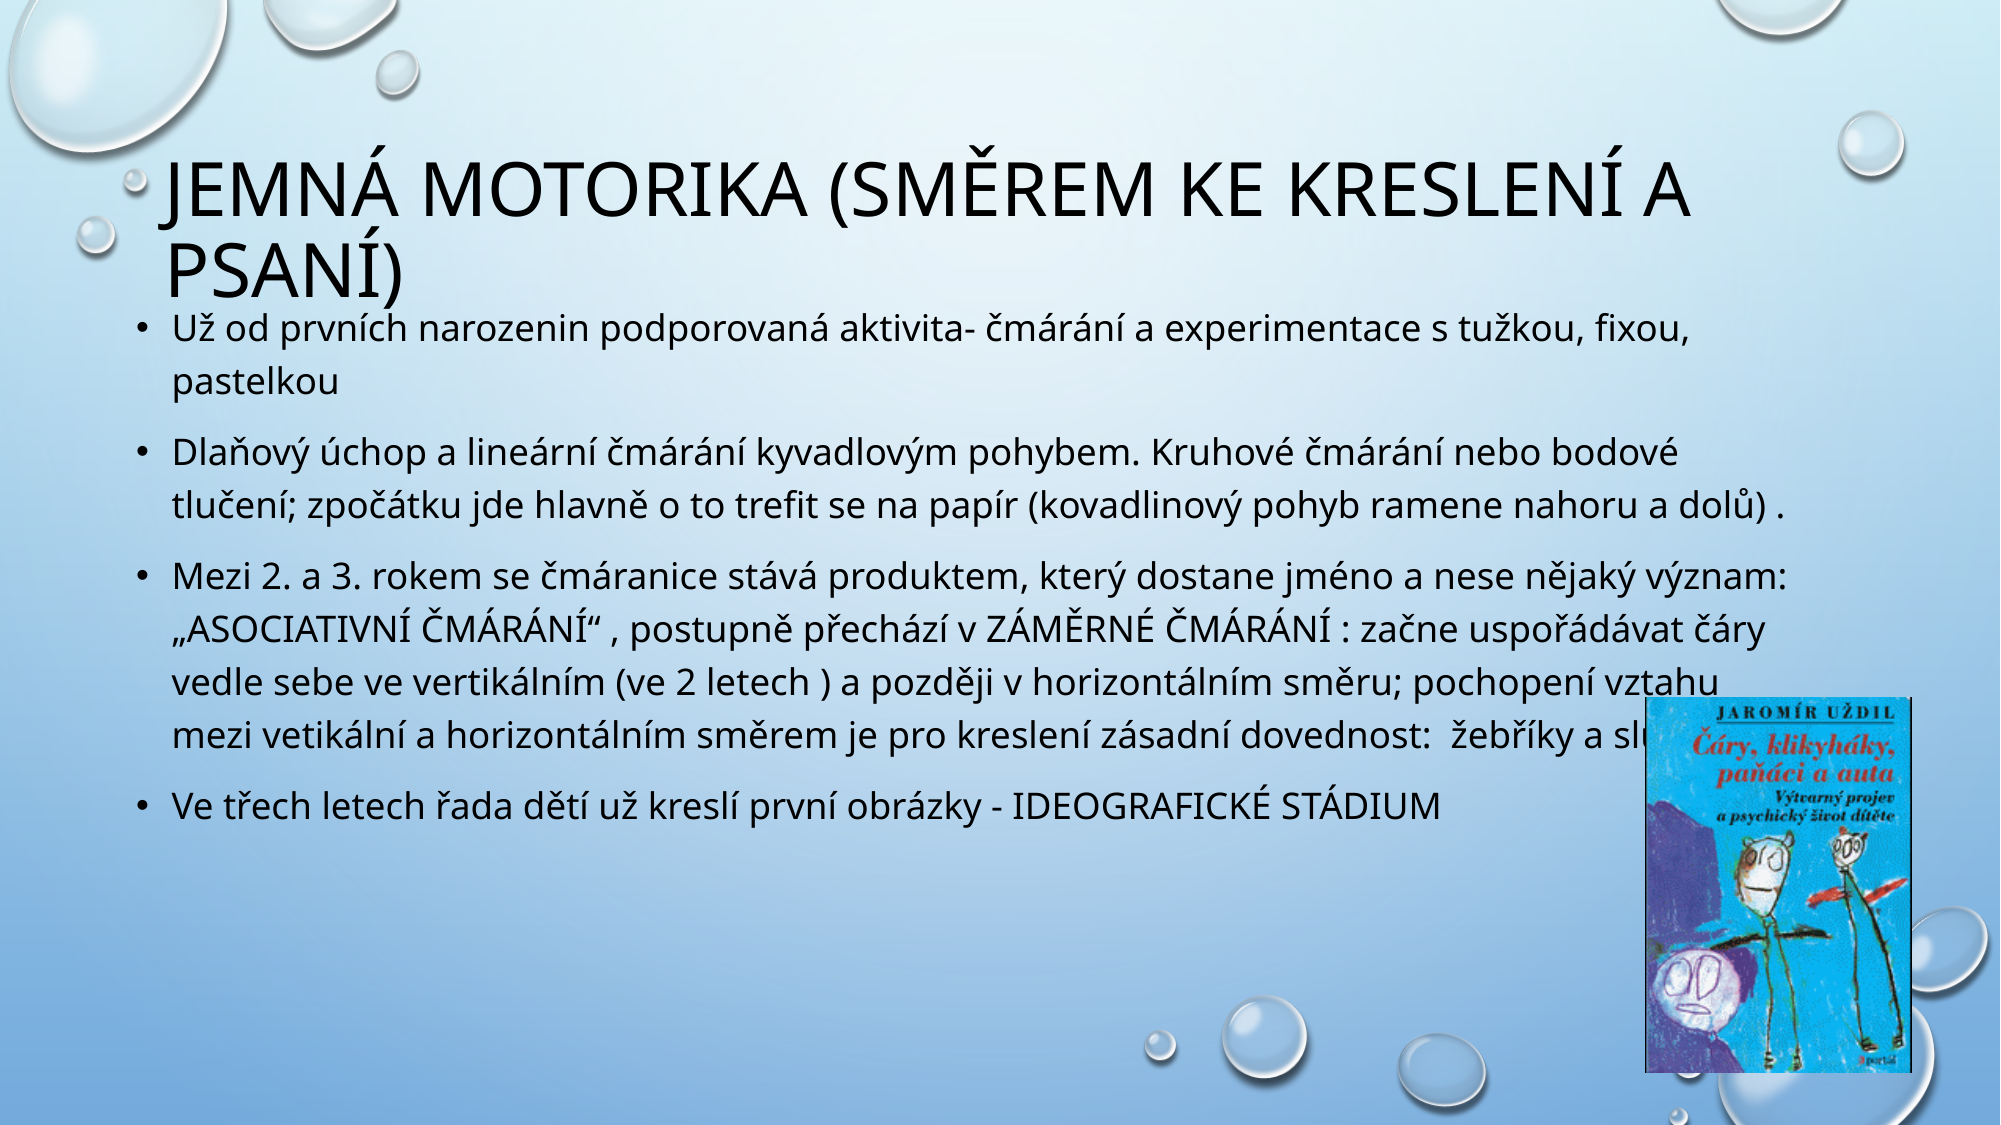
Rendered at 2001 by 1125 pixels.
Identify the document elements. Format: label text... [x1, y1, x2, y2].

title Jemná motorika (směrem ke kreslení a psaní) [149, 101, 1851, 364]
picture [0, 0, 2000, 1125]
list Už od prvních narozenin podporovaná aktivita- čmárání a experimentace s tužkou, fixou, pastelkou Dlaňový úchop a lineární čmárání kyvadlovým pohybem. Kruhové čmárání nebo bodové tlučení; zpočátku jde hlavně o to trefit se na papír (kovadlinový pohyb ramene nahoru a dolů) . Mezi 2. a 3. rokem se čmáranice stává produktem, který dostane jméno a nese nějaký význam: „ASOCIATIVNÍ ČMÁRÁNÍ“ , postupně přechází v ZÁMĚRNÉ ČMÁRÁNÍ : začne uspořádávat čáry vedle sebe ve vertikálním (ve 2 letech ) a později v horizontálním směru; pochopení vztahu mezi vetikální a horizontálním směrem je pro kreslení zásadní dovednost: žebříky a sluníčka. Ve třech letech řada dětí už kreslí první obrázky - IDEOGRAFICKÉ STÁDIUM [121, 288, 1822, 851]
